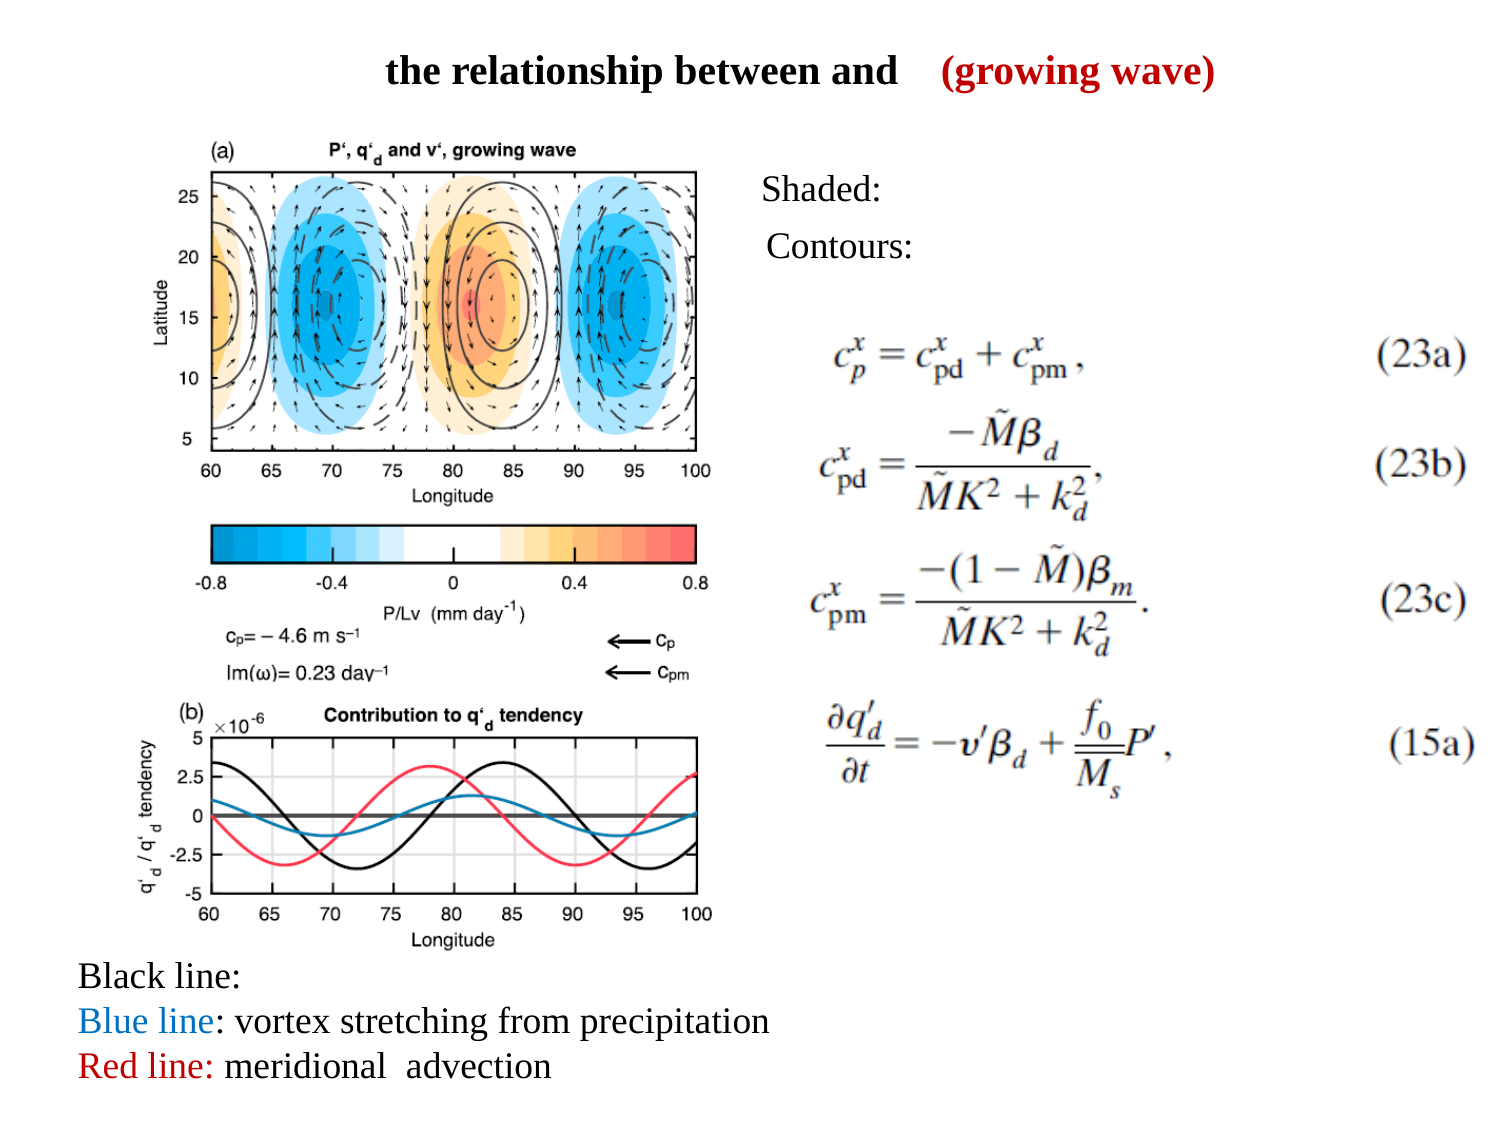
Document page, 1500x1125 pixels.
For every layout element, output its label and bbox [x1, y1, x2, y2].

picture [109, 127, 713, 957]
picture [787, 686, 1492, 805]
picture [779, 316, 1500, 660]
